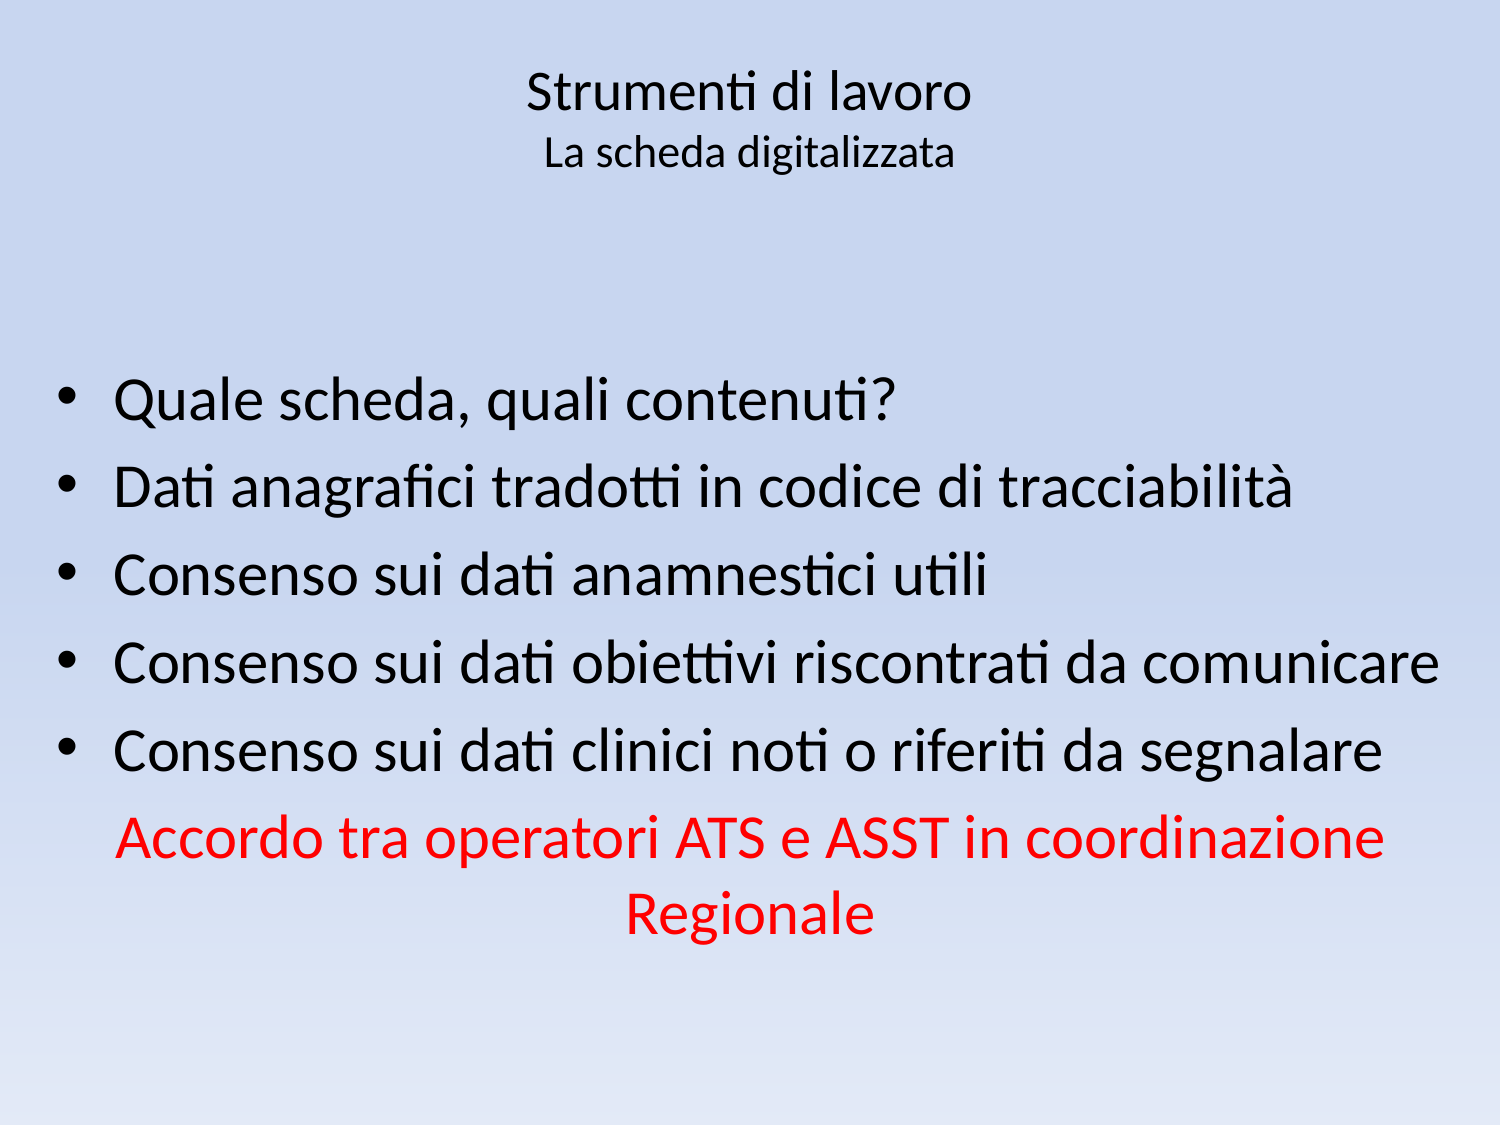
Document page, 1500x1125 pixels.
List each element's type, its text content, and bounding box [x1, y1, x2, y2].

list Quale scheda, quali contenuti? Dati anagrafici tradotti in codice di tracciabilità Consenso sui dati anamnestici utili Consenso sui dati obiettivi riscontrati da comunicare Consenso sui dati clinici noti o riferiti da segnalare Accordo tra operatori ATS e ASST in coordinazione Regionale [41, 349, 1461, 1012]
title Strumenti di lavoro La scheda digitalizzata [75, 45, 1425, 233]
